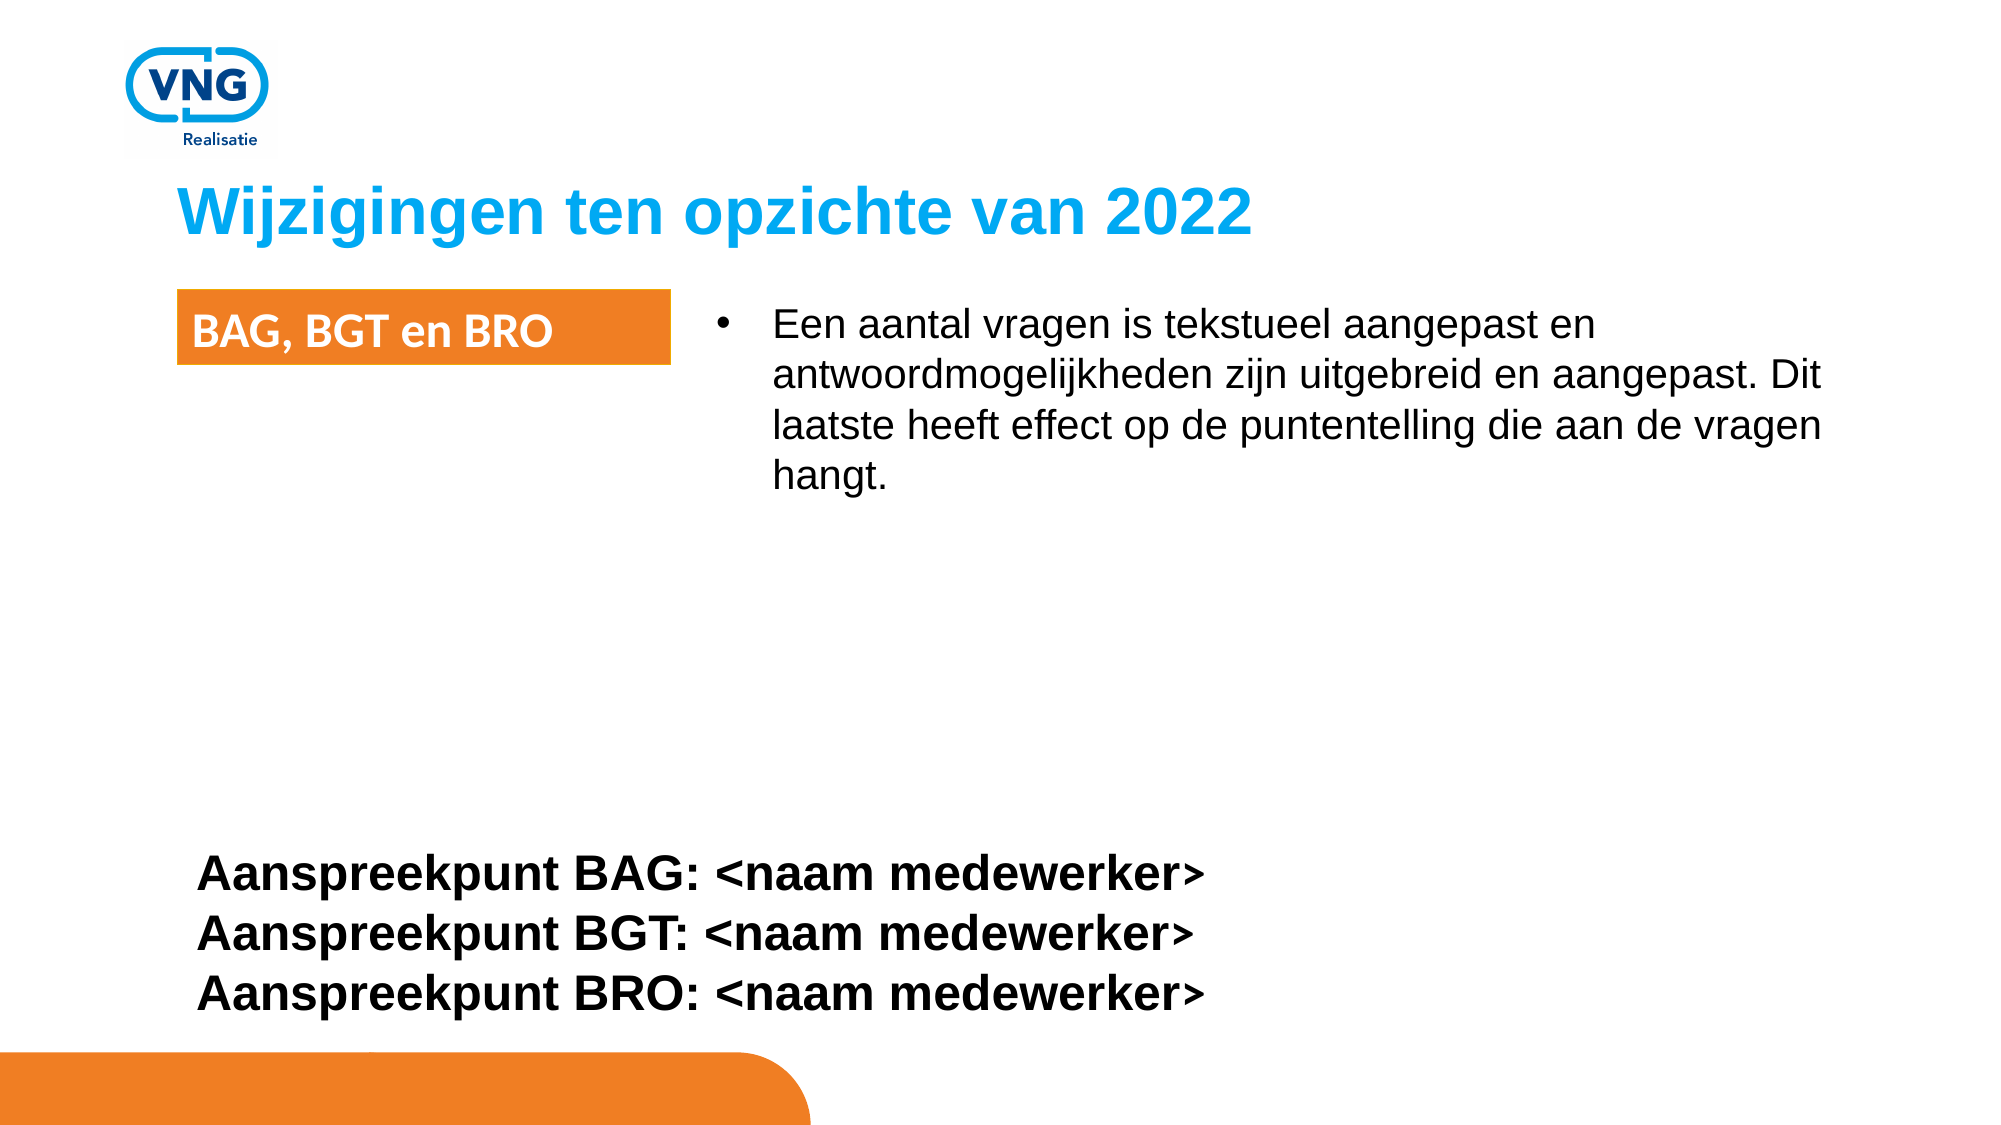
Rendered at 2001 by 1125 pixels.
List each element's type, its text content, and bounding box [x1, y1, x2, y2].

text_box Aanspreekpunt BAG: <naam medewerker> Aanspreekpunt BGT: <naam medewerker> Aanspreekpunt BRO: <naam medewerker> [181, 832, 1221, 1028]
text_box BAG, BGT en BRO [177, 289, 671, 365]
text_box Een aantal vragen is tekstueel aangepast en antwoordmogelijkheden zijn uitgebreid en aangepast. Dit laatste heeft effect op de puntentelling die aan de vragen hangt. [701, 289, 1971, 505]
title Wijzigingen ten opzichte van 2022 [177, 177, 1823, 296]
picture [124, 40, 278, 159]
